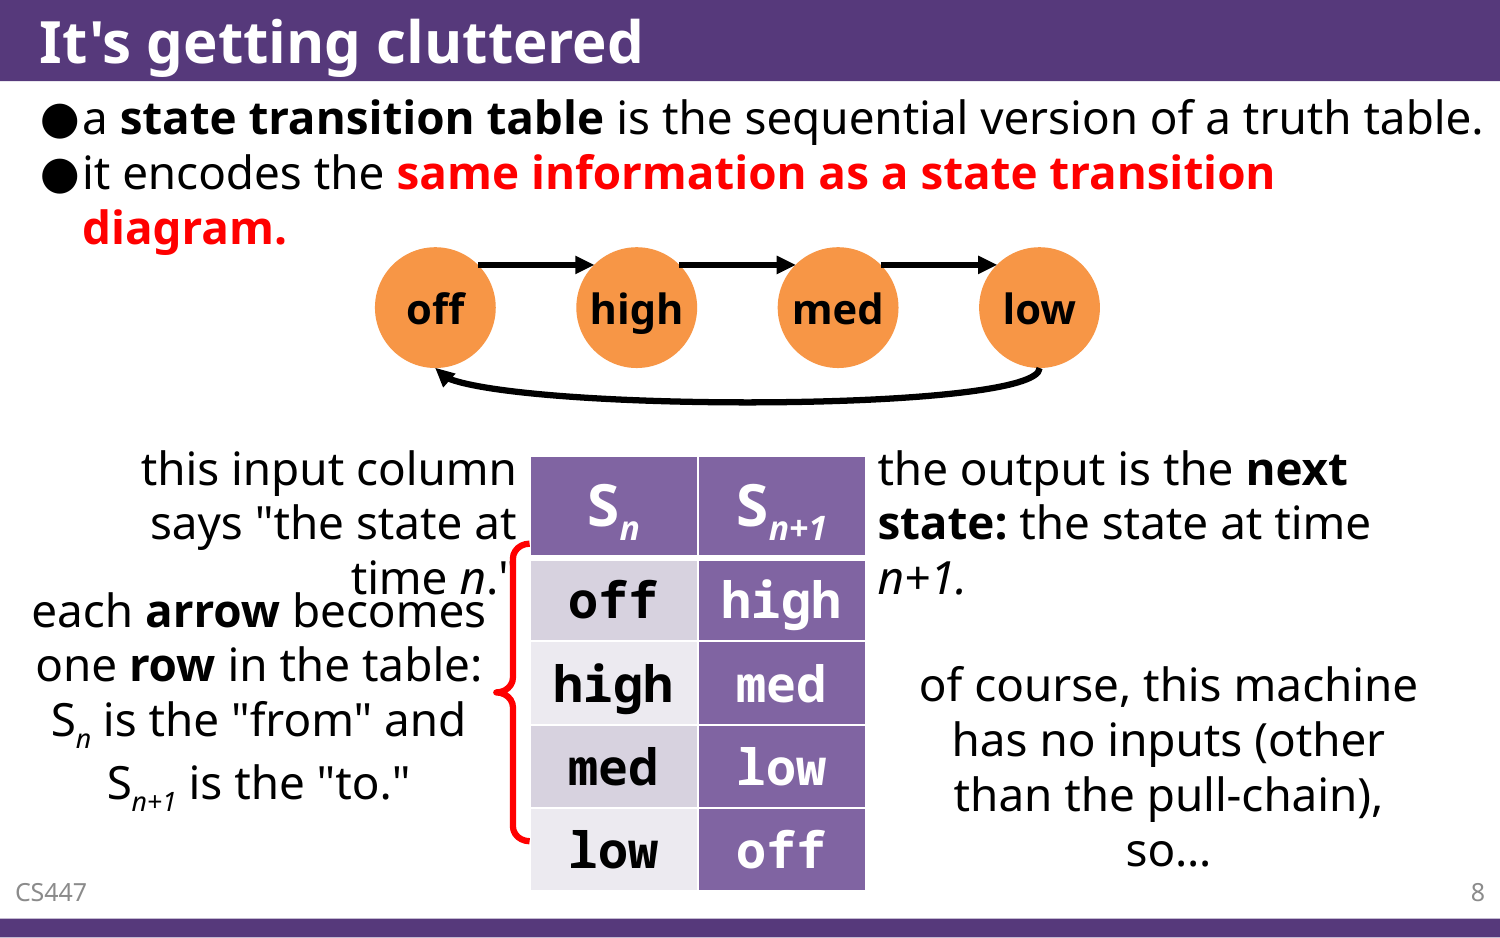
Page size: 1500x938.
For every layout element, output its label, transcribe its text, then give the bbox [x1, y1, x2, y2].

table_cell med [533, 726, 697, 807]
slide_number 8 [1387, 868, 1500, 919]
list a state transition table is the sequential version of a truth table. it encodes the same information as a state transition diagram. [24, 81, 1500, 219]
footer CS447 [0, 868, 200, 919]
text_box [374, 246, 1101, 369]
table_header Sn+1 [699, 457, 862, 555]
table_cell low [531, 809, 697, 890]
text_box this input column says "the state at time n." [39, 431, 532, 546]
table_header Sn [532, 457, 697, 555]
text_box of course, this machine has no inputs (other than the pull-chain), so… [894, 648, 1444, 884]
table_cell high [533, 642, 697, 724]
text_box the output is the next state: the state at time n+1. [862, 431, 1472, 612]
table_cell high [699, 561, 865, 640]
table_cell med [699, 642, 865, 724]
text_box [12, 543, 530, 842]
table_cell low [699, 726, 865, 807]
title It's getting cluttered [24, 0, 1500, 81]
table_cell off [533, 561, 697, 640]
table_cell off [699, 809, 865, 890]
